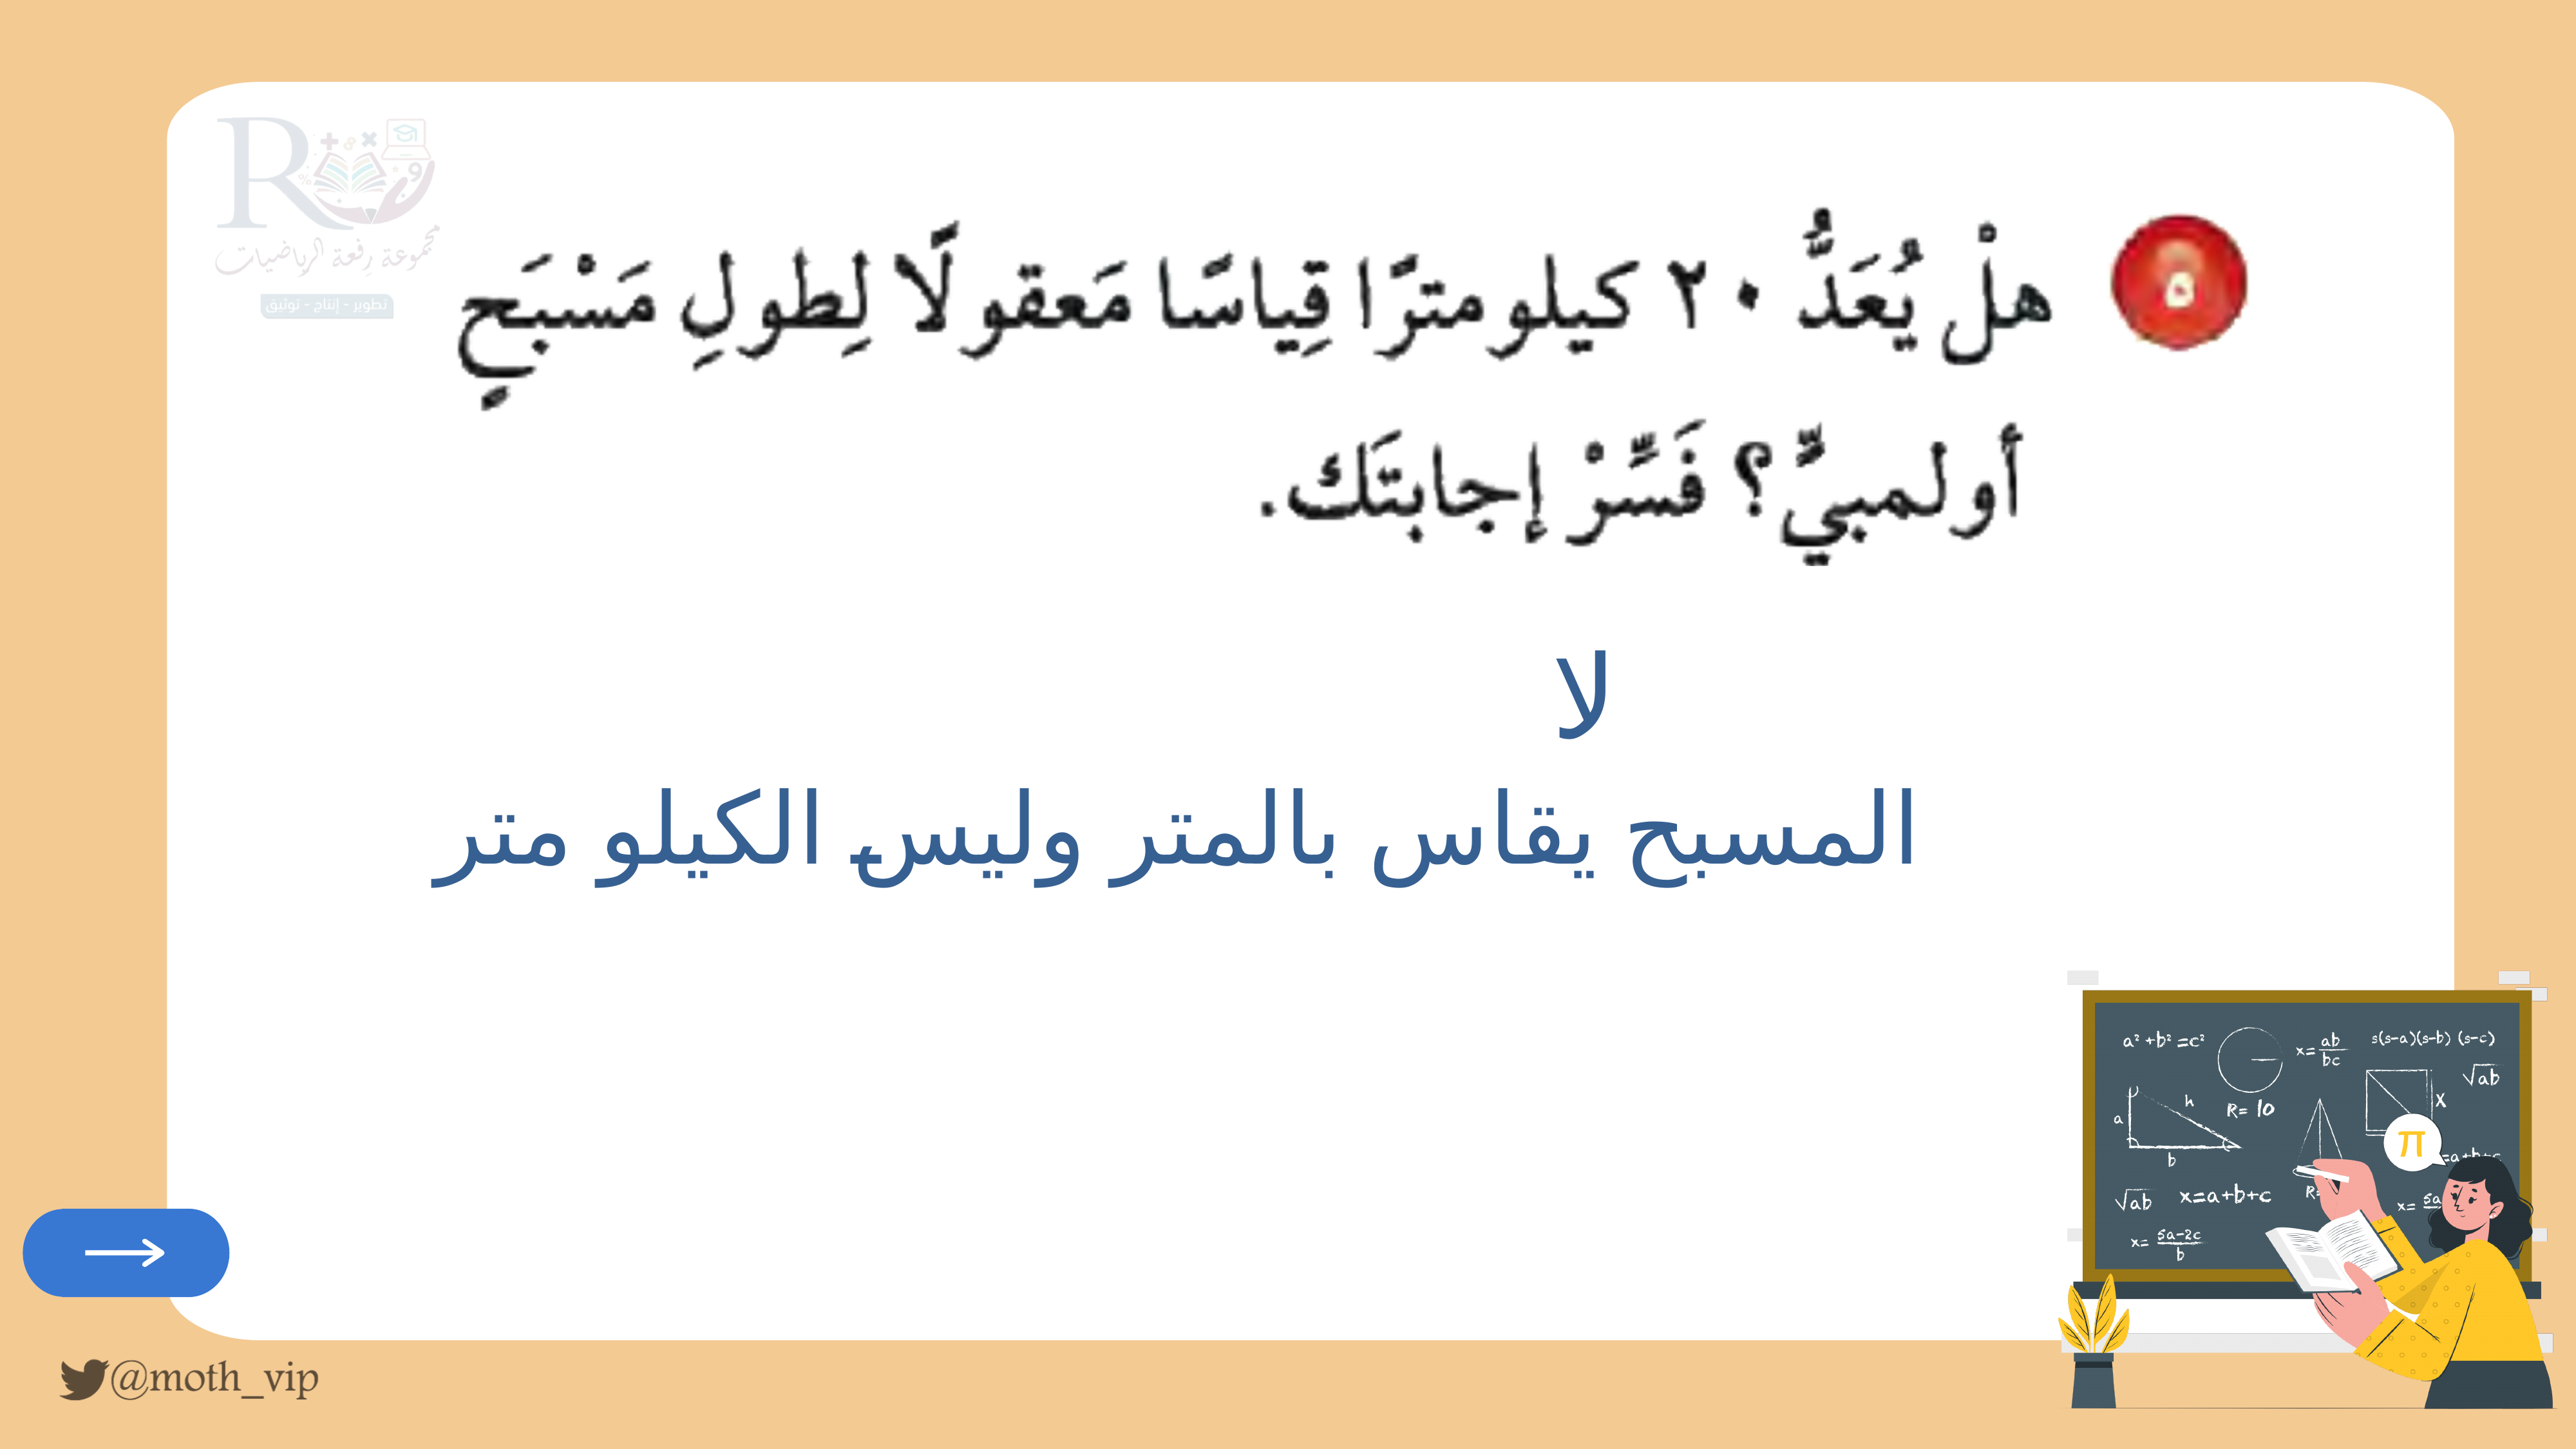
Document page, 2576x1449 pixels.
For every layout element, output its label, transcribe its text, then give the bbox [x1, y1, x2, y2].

text_box المسبح يقاس بالمتر وليس الكيلو متر [429, 758, 1928, 891]
picture [2012, 961, 2576, 1449]
text_box لا [1546, 616, 1654, 758]
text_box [23, 1208, 230, 1298]
picture [369, 158, 2455, 566]
